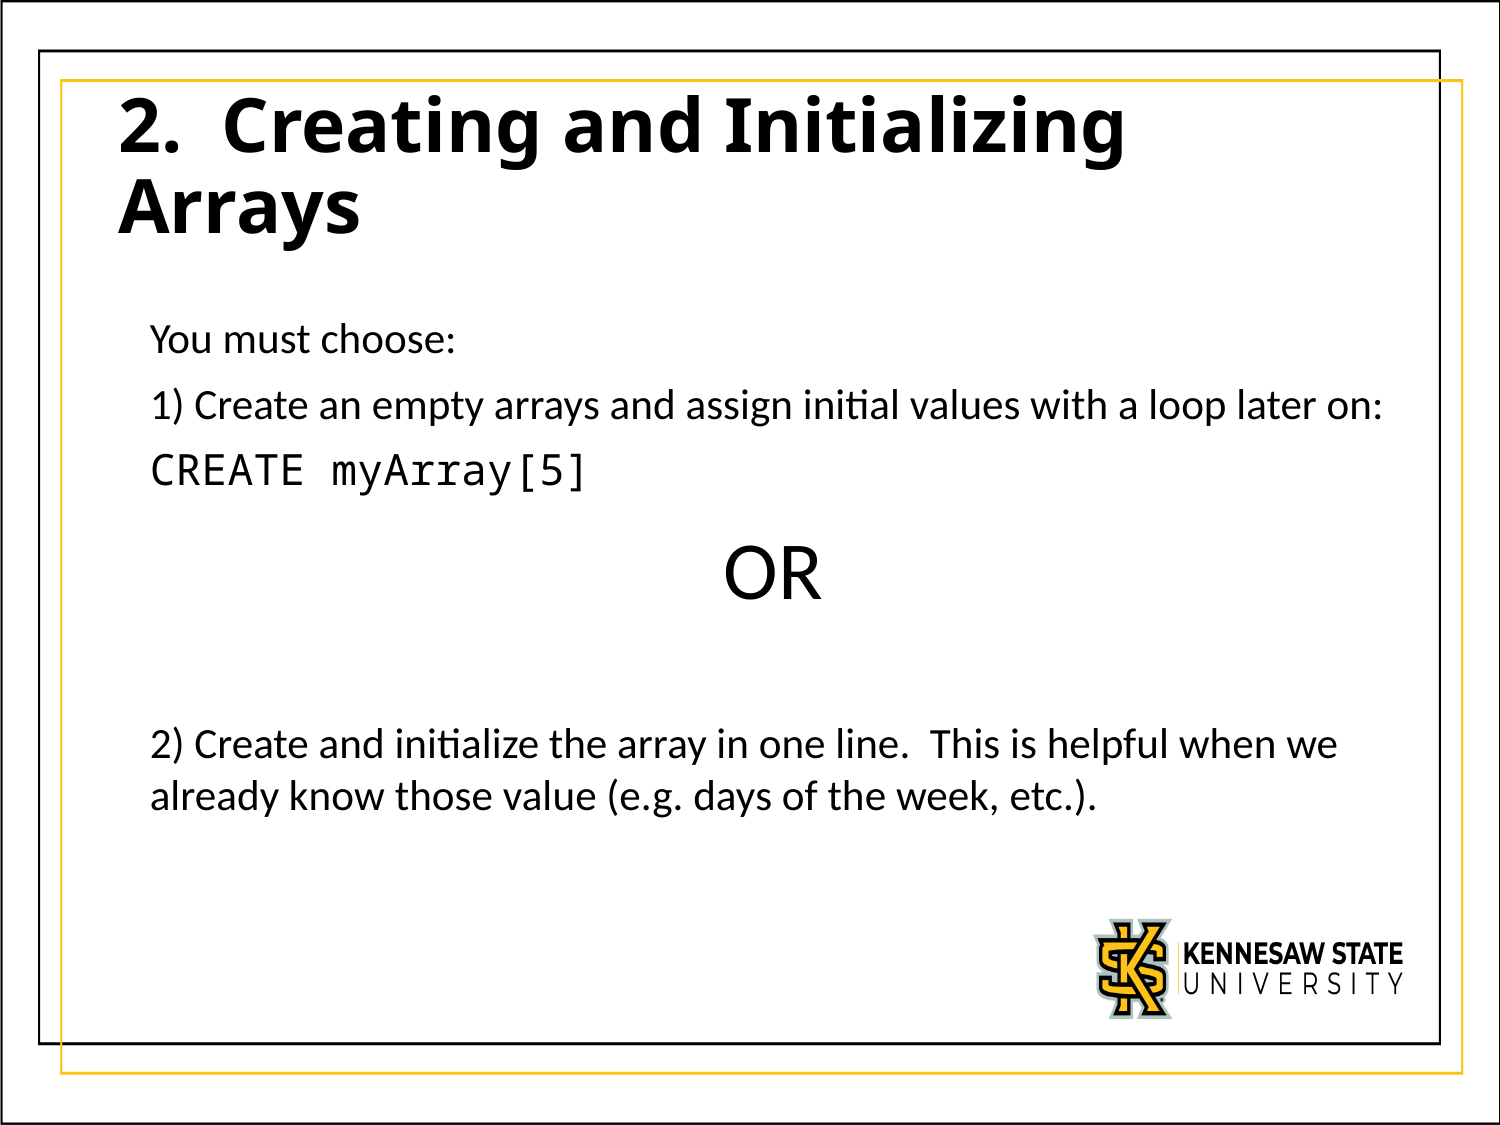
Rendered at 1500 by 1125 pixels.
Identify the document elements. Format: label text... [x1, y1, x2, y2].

list You must choose: 1) Create an empty arrays and assign initial values with a loop later on: CREATE myArray[5] OR 2) Create and initialize the array in one line. This is helpful when we already know those value (e.g. days of the week, etc.). [134, 302, 1413, 963]
title 2. Creating and Initializing Arrays [103, 59, 1397, 278]
picture [0, 0, 1500, 1125]
